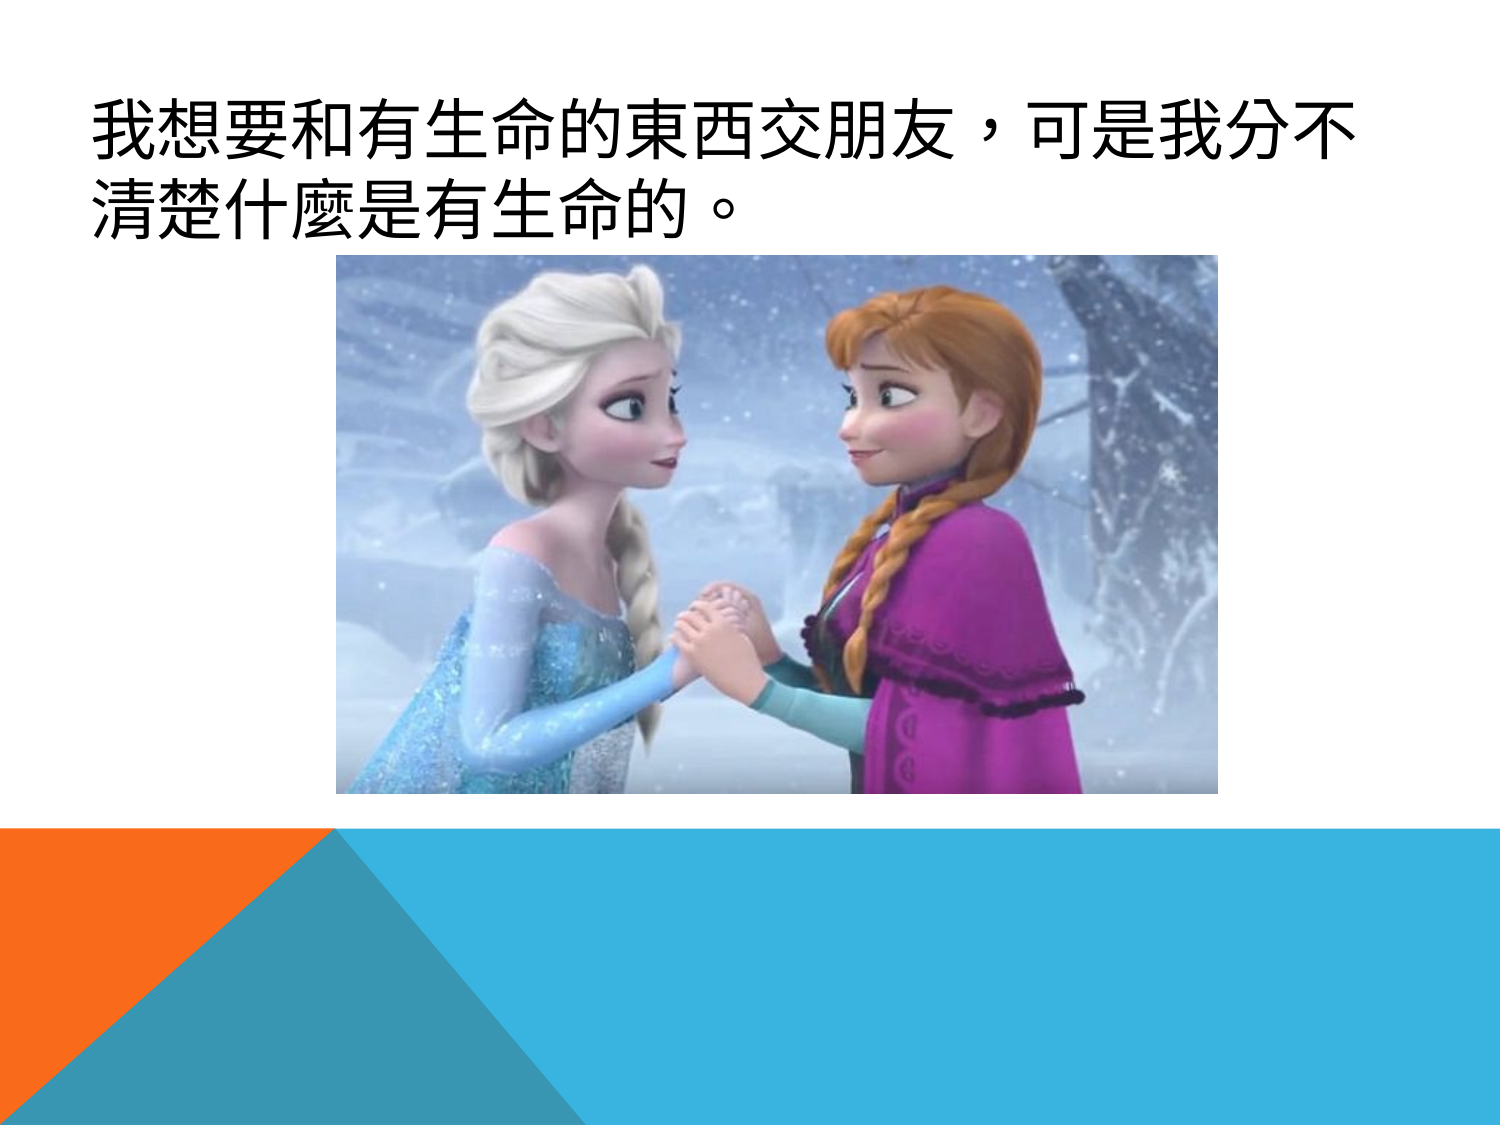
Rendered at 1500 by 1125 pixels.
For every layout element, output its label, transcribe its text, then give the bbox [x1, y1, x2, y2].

title 我想要和有生命的東西交朋友，可是我分不清楚什麼是有生命的。 [75, 45, 1425, 291]
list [336, 255, 1218, 794]
